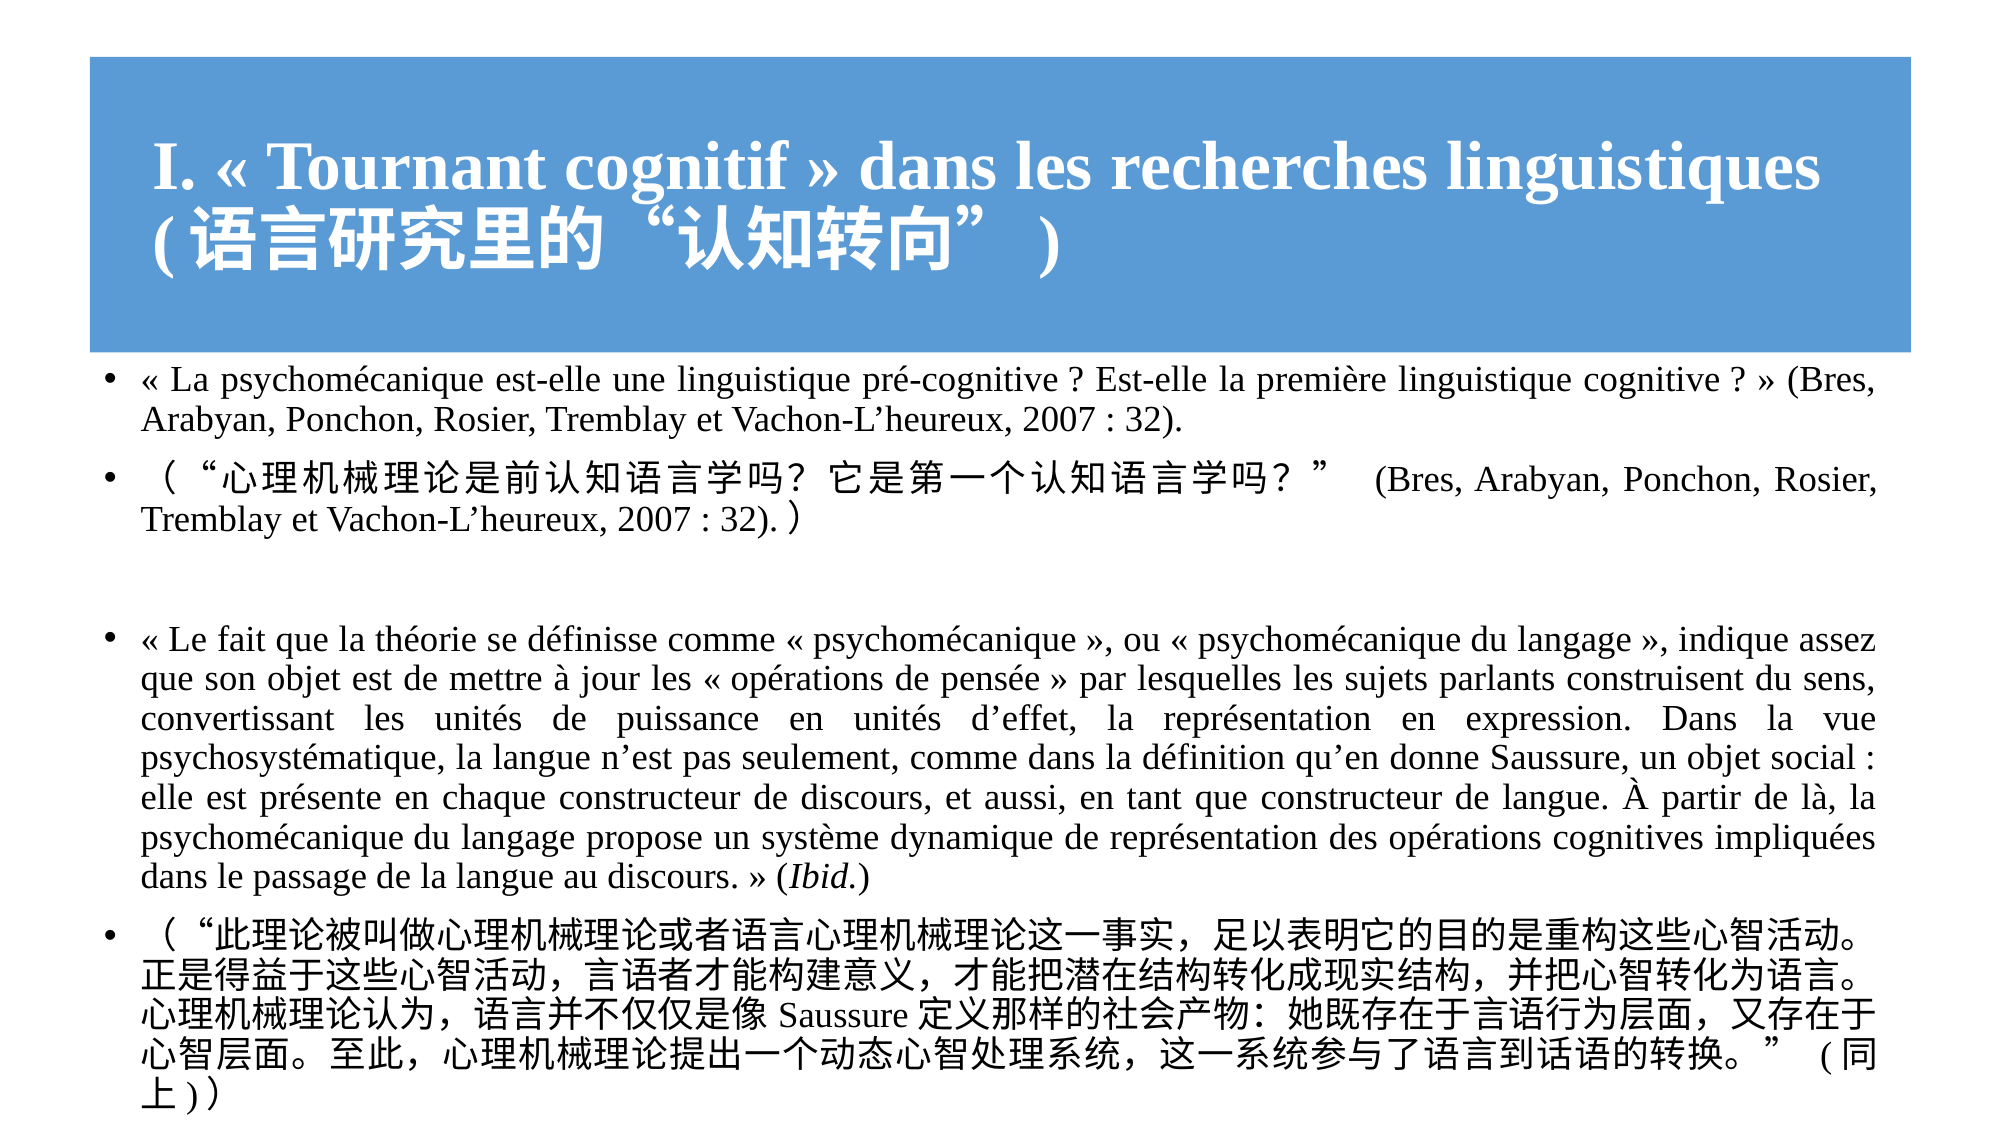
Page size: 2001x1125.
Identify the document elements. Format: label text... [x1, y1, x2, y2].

title I. « Tournant cognitif » dans les recherches linguistiques (语言研究里的“认知转向”) [137, 96, 1863, 314]
text_box [89, 56, 1912, 353]
list « La psychomécanique est-elle une linguistique pré-cognitive ? Est-elle la première linguistique cognitive ? » (Bres, Arabyan, Ponchon, Rosier, Tremblay et Vachon-L’heureux, 2007 : 32). （“心理机械理论是前认知语言学吗？它是第一个认知语言学吗？” (Bres, Arabyan, Ponchon, Rosier, Tremblay et Vachon-L’heureux, 2007 : 32).） « Le fait que la théorie se définisse comme « psychomécanique », ou « psychomécanique du langage », indique assez que son objet est de mettre à jour les « opérations de pensée » par lesquelles les sujets parlants construisent du sens, convertissant les unités de puissance en unités d’effet, la représentation en expression. Dans la vue psychosystématique, la langue n’est pas seulement, comme dans la définition qu’en donne Saussure, un objet social : elle est présente en chaque constructeur de discours, et aussi, en tant que constructeur de langue. À partir de là, la psychomécanique du langage propose un système dynamique de représentation des opérations cognitives impliquées dans le passage de la langue au discours. » (Ibid.) （“此理论被叫做心理机械理论或者语言心理机械理论这一事实，足以表明它的目的是重构这些心智活动。正是得益于这些心智活动，言语者才能构建意义，才能把潜在结构转化成现实结构，并把心智转化为语言。心理机械理论认为，语言并不仅仅是像Saussure定义那样的社会产物：她既存在于言语行为层面，又存在于心智层面。至此，心理机械理论提出一个动态心智处理系统，这一系统参与了语言到话语的转换。” (同上)） [88, 350, 1894, 1125]
